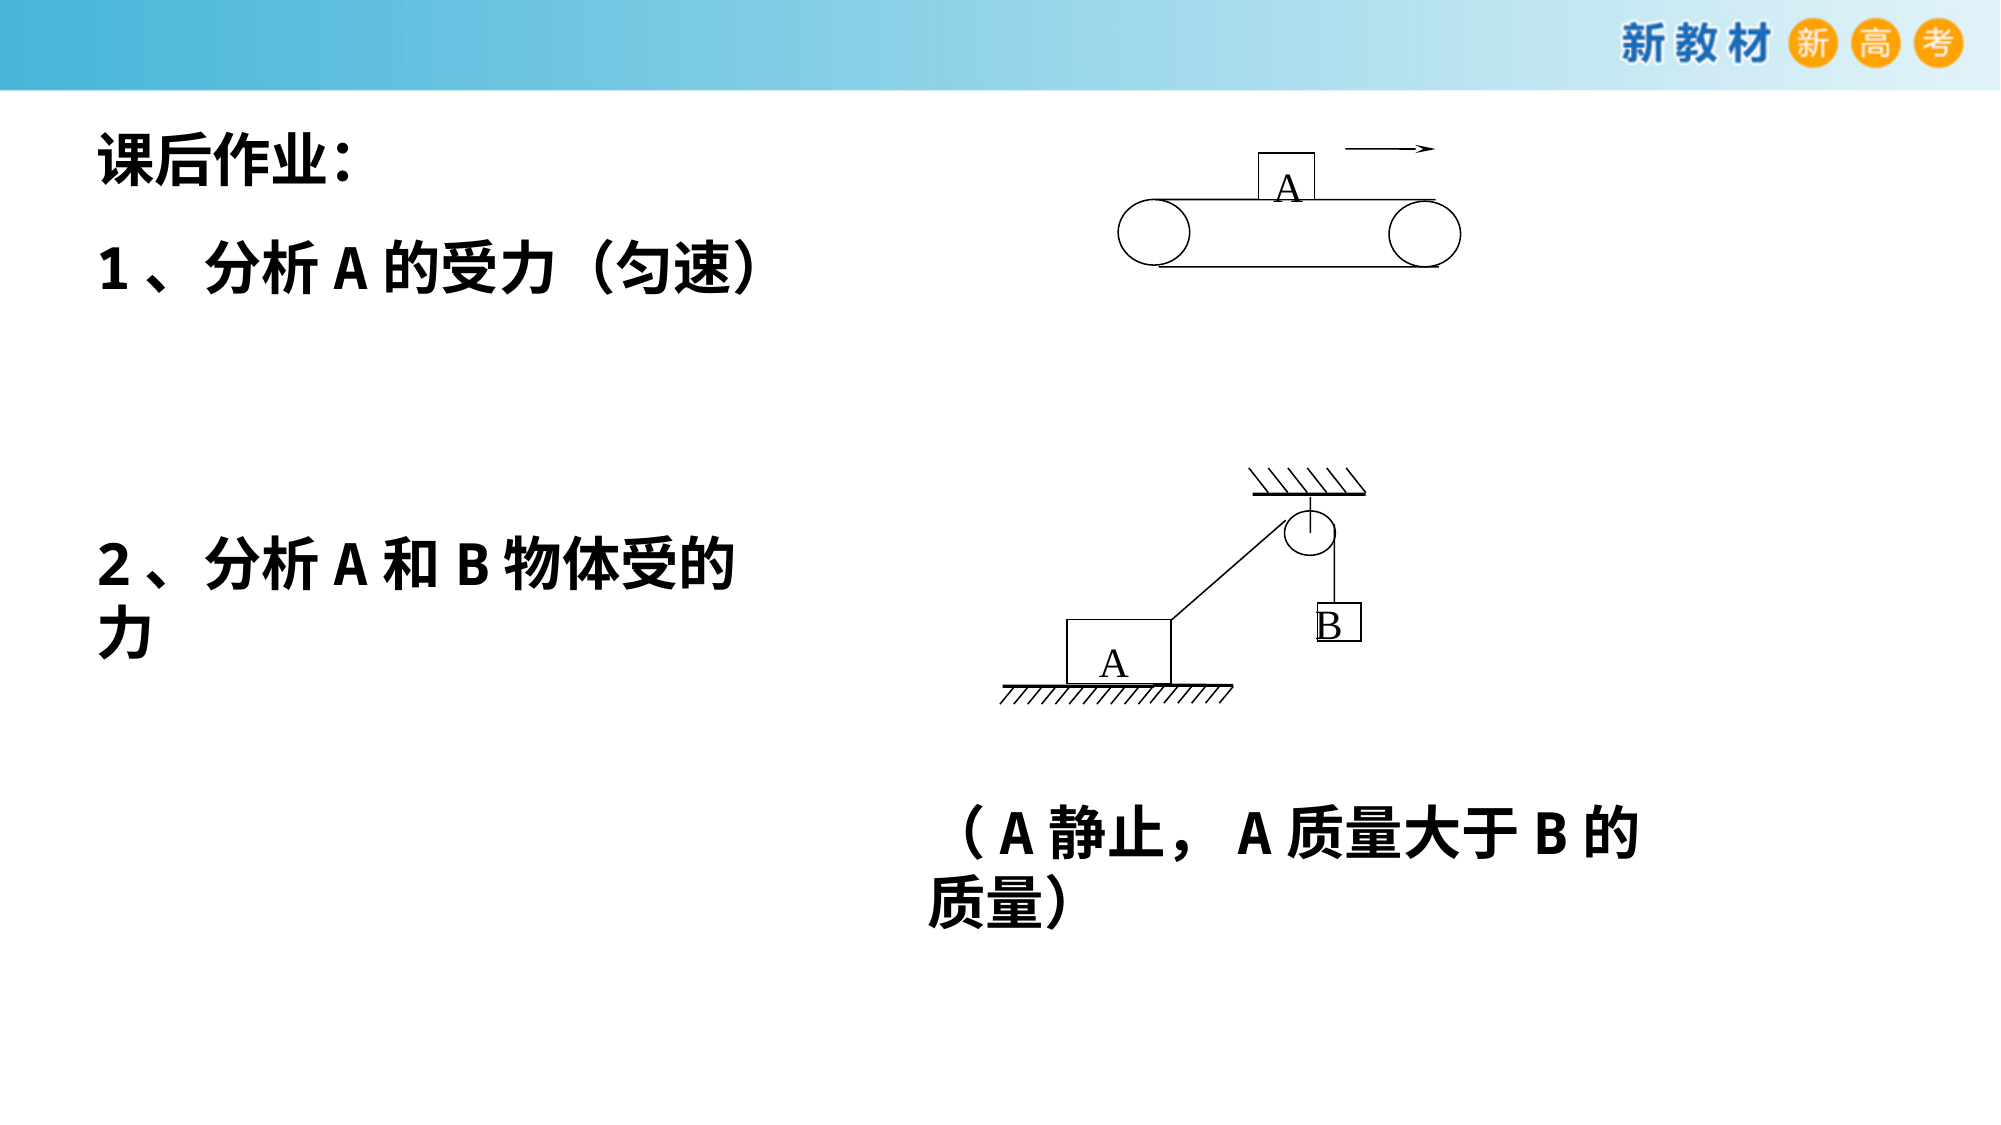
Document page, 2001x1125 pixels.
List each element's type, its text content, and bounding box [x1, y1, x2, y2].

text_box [1117, 148, 1461, 268]
picture [0, 0, 2001, 1125]
text_box 2、分析A和B物体受的力 [81, 519, 767, 674]
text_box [999, 467, 1379, 705]
text_box 课后作业： [81, 115, 566, 201]
text_box （A静止，A质量大于B的质量） [912, 789, 1685, 944]
text_box 1、分析A的受力（匀速） [81, 224, 849, 309]
